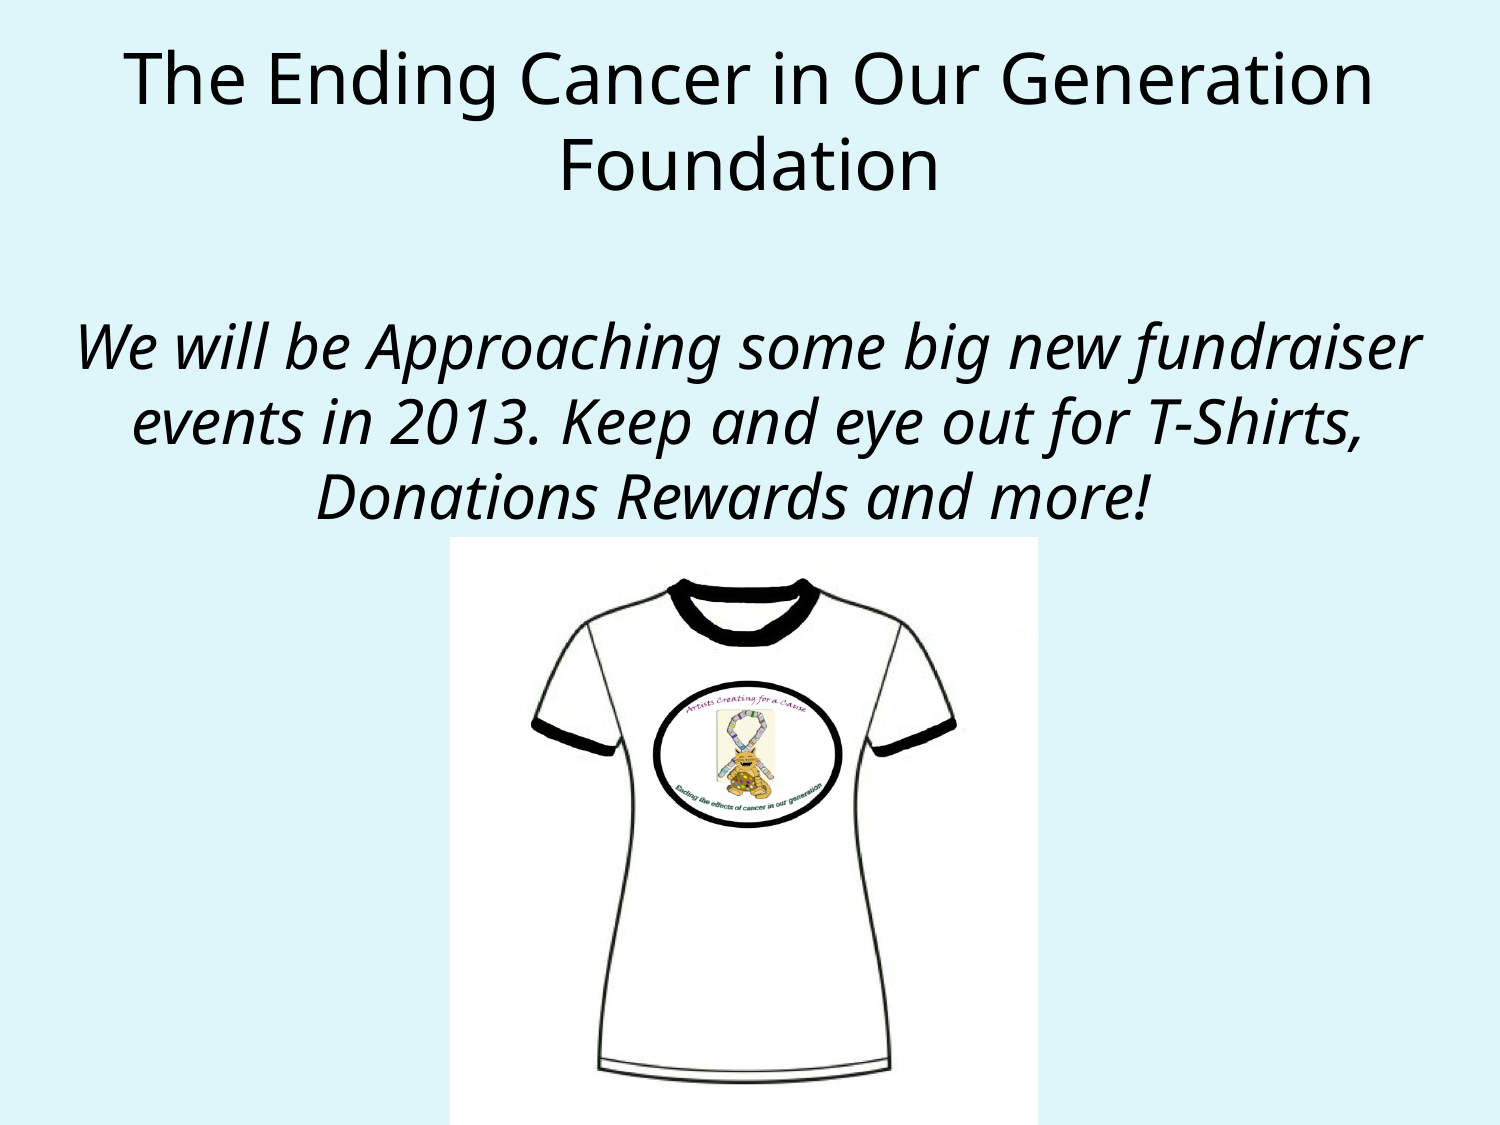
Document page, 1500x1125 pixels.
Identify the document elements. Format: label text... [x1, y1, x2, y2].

title The Ending Cancer in Our Generation Foundation [75, 24, 1425, 213]
list We will be Approaching some big new fundraiser events in 2013. Keep and eye out for T-Shirts, Donations Rewards and more! [0, 224, 1500, 1075]
picture [449, 537, 1038, 1125]
